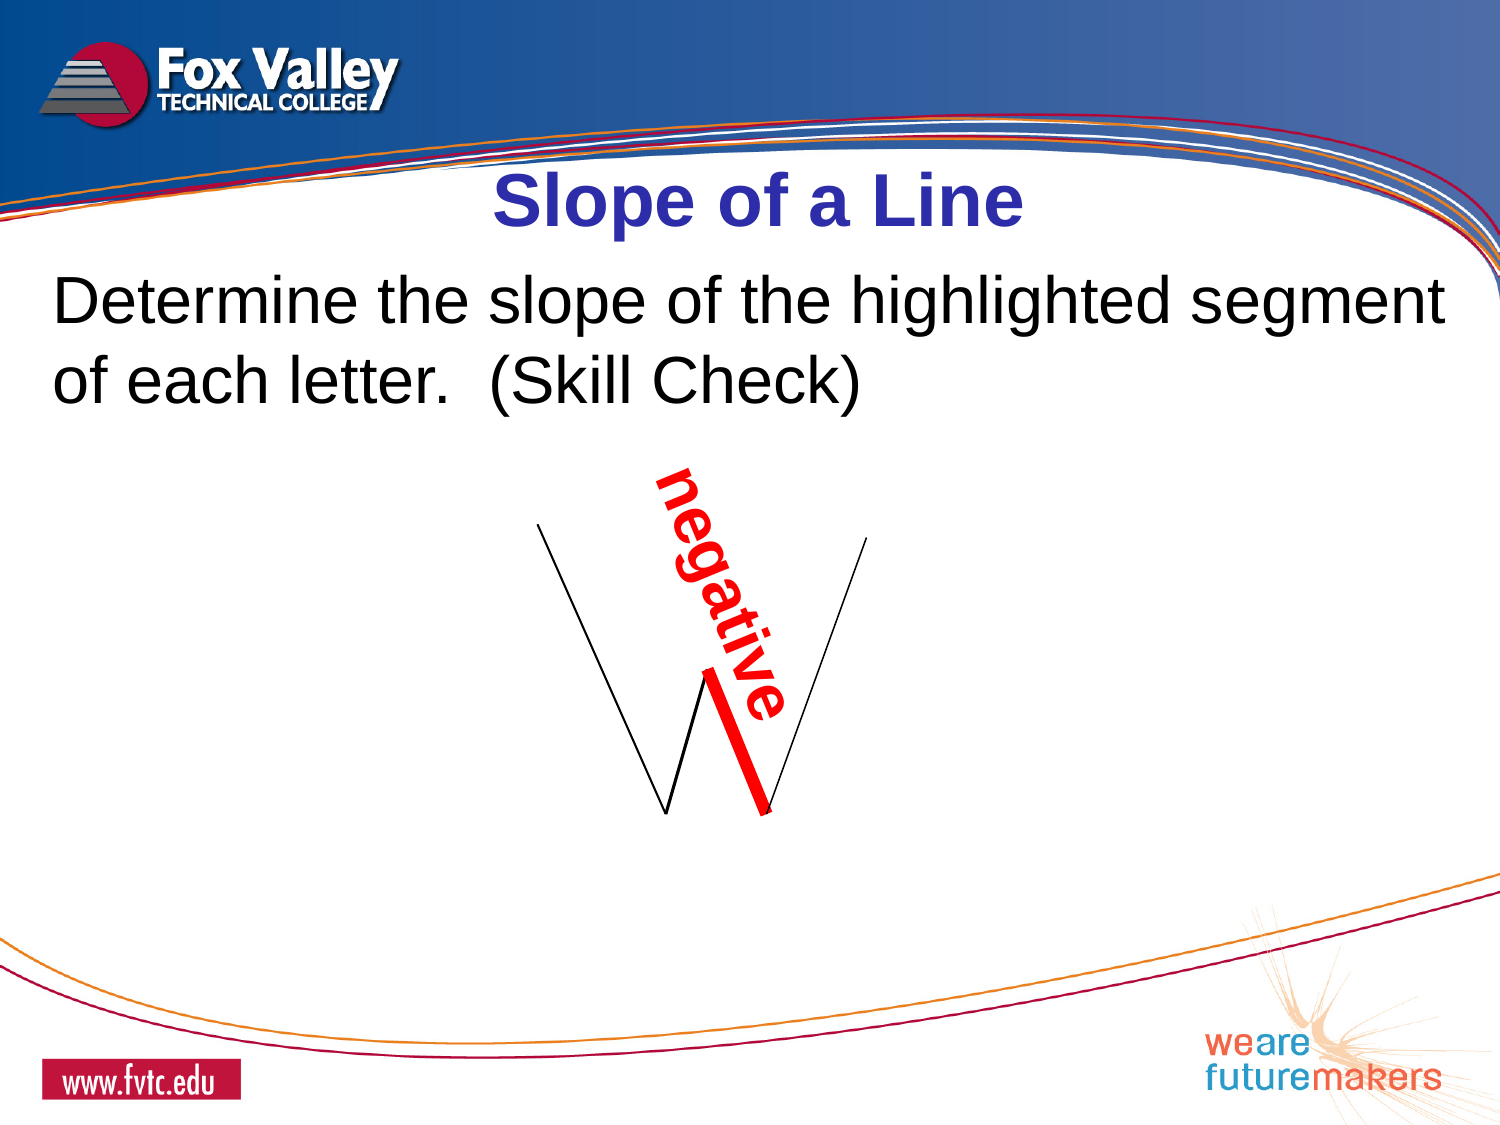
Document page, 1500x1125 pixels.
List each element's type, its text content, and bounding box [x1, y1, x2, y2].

text_box Slope of a Line [477, 143, 1041, 249]
text_box negative [629, 435, 753, 522]
text_box Determine the slope of the highlighted segment of each letter. (Skill Check) [37, 249, 1488, 425]
picture [0, 0, 1500, 1125]
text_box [537, 524, 867, 815]
